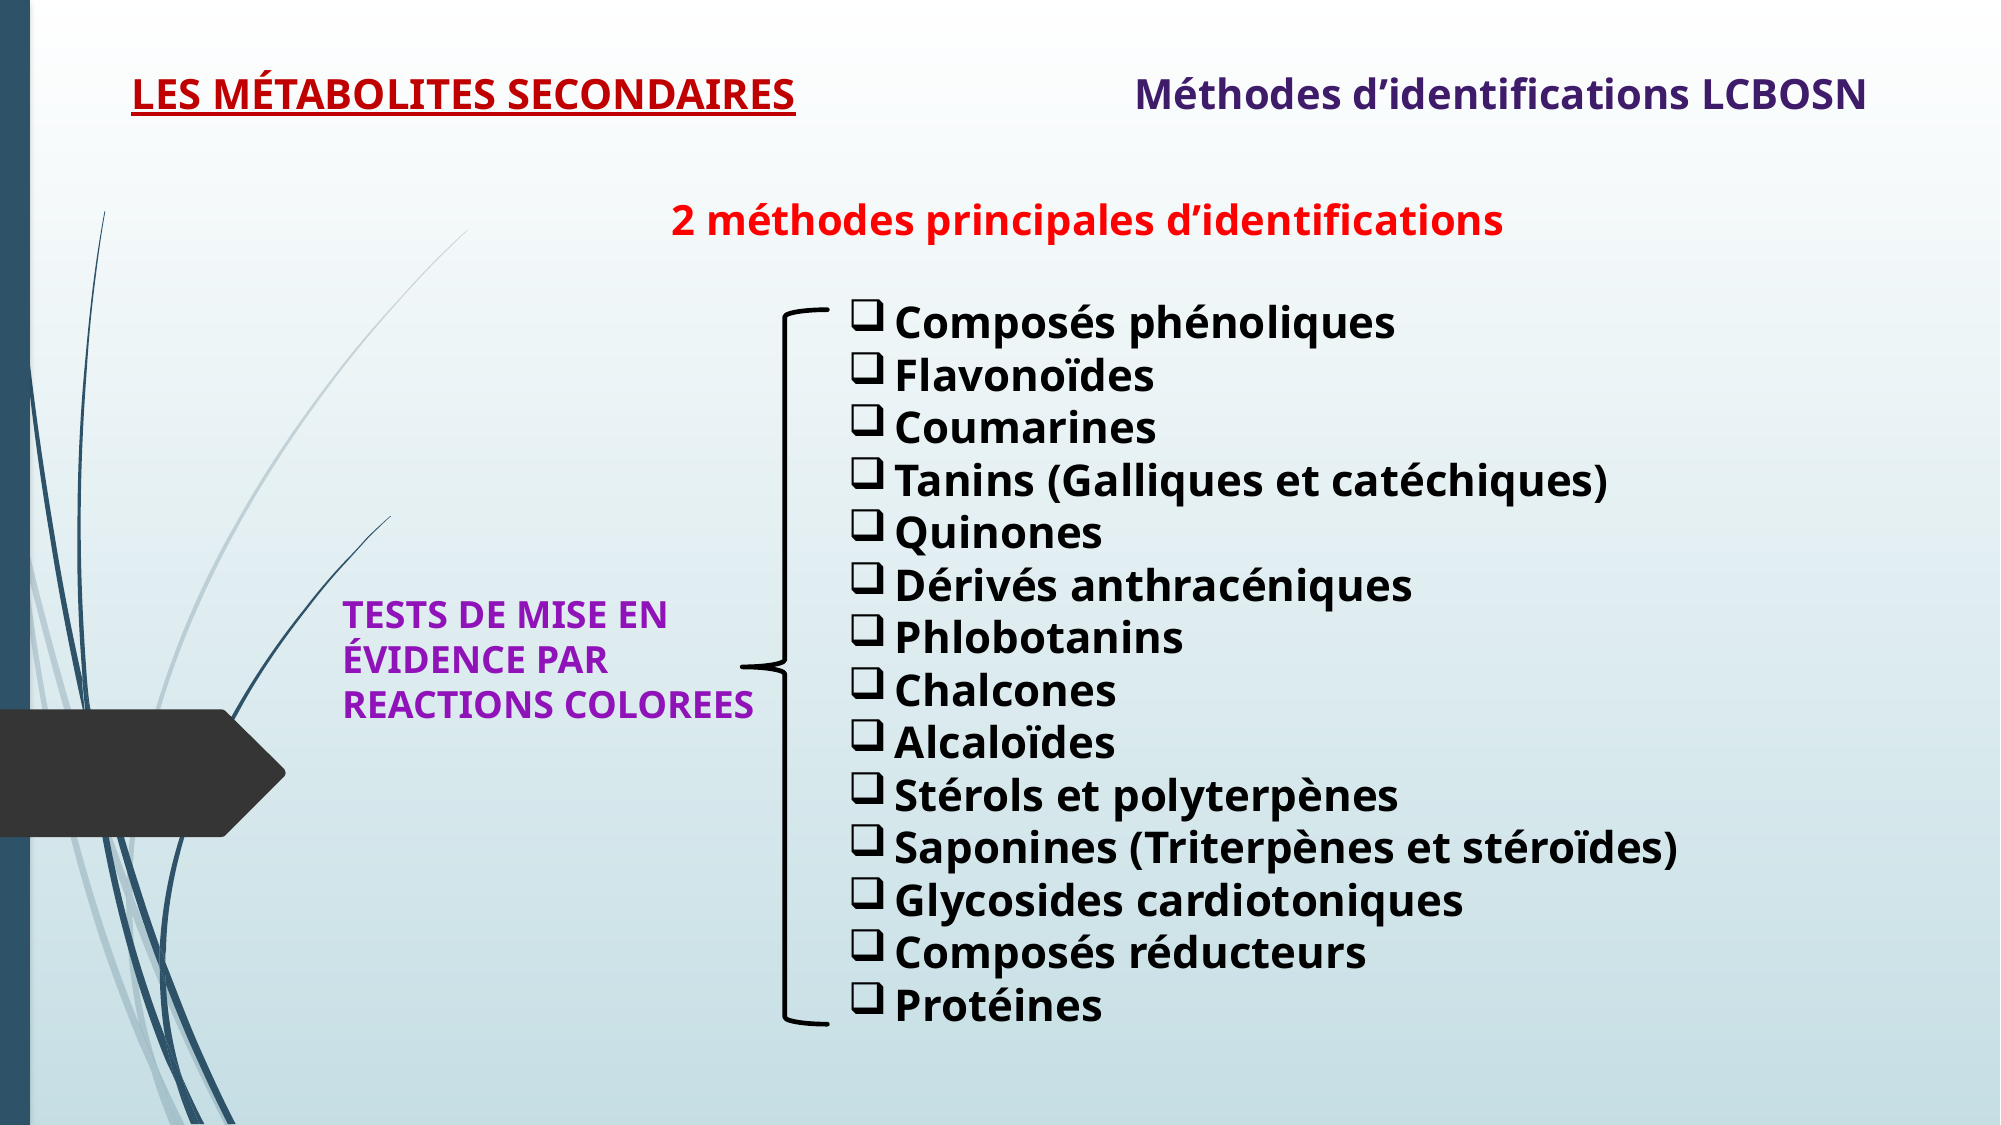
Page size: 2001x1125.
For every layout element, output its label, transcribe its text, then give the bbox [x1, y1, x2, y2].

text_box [329, 287, 1681, 1046]
text_box Méthodes d’identifications LCBOSN [1120, 60, 1885, 125]
text_box LES MÉTABOLITES SECONDAIRES [116, 60, 811, 125]
text_box 2 méthodes principales d’identifications [656, 186, 1520, 251]
